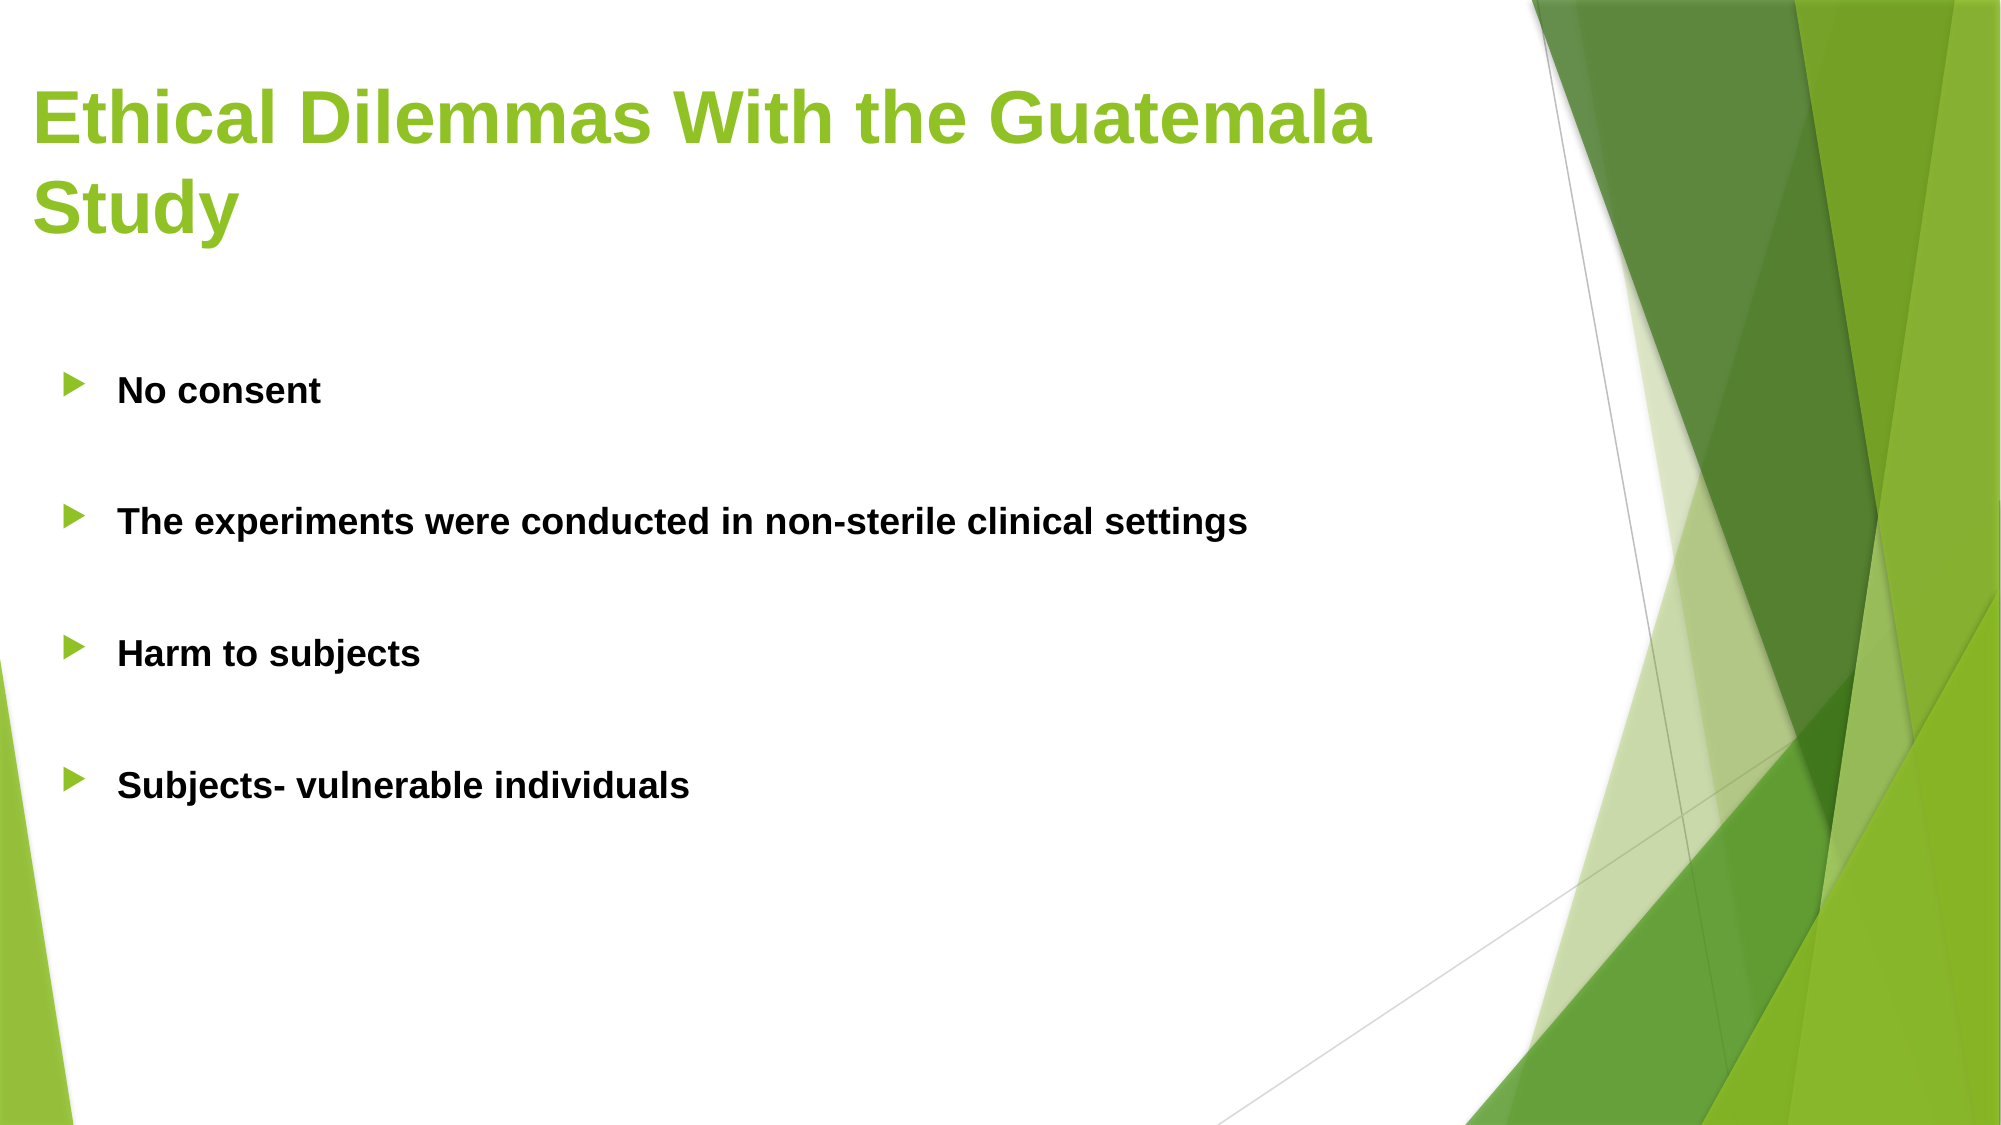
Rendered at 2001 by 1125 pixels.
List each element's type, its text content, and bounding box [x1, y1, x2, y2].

list No consent The experiments were conducted in non-sterile clinical settings Harm to subjects Subjects- vulnerable individuals [45, 358, 1522, 991]
title Ethical Dilemmas With the Guatemala Study [17, 60, 1522, 289]
